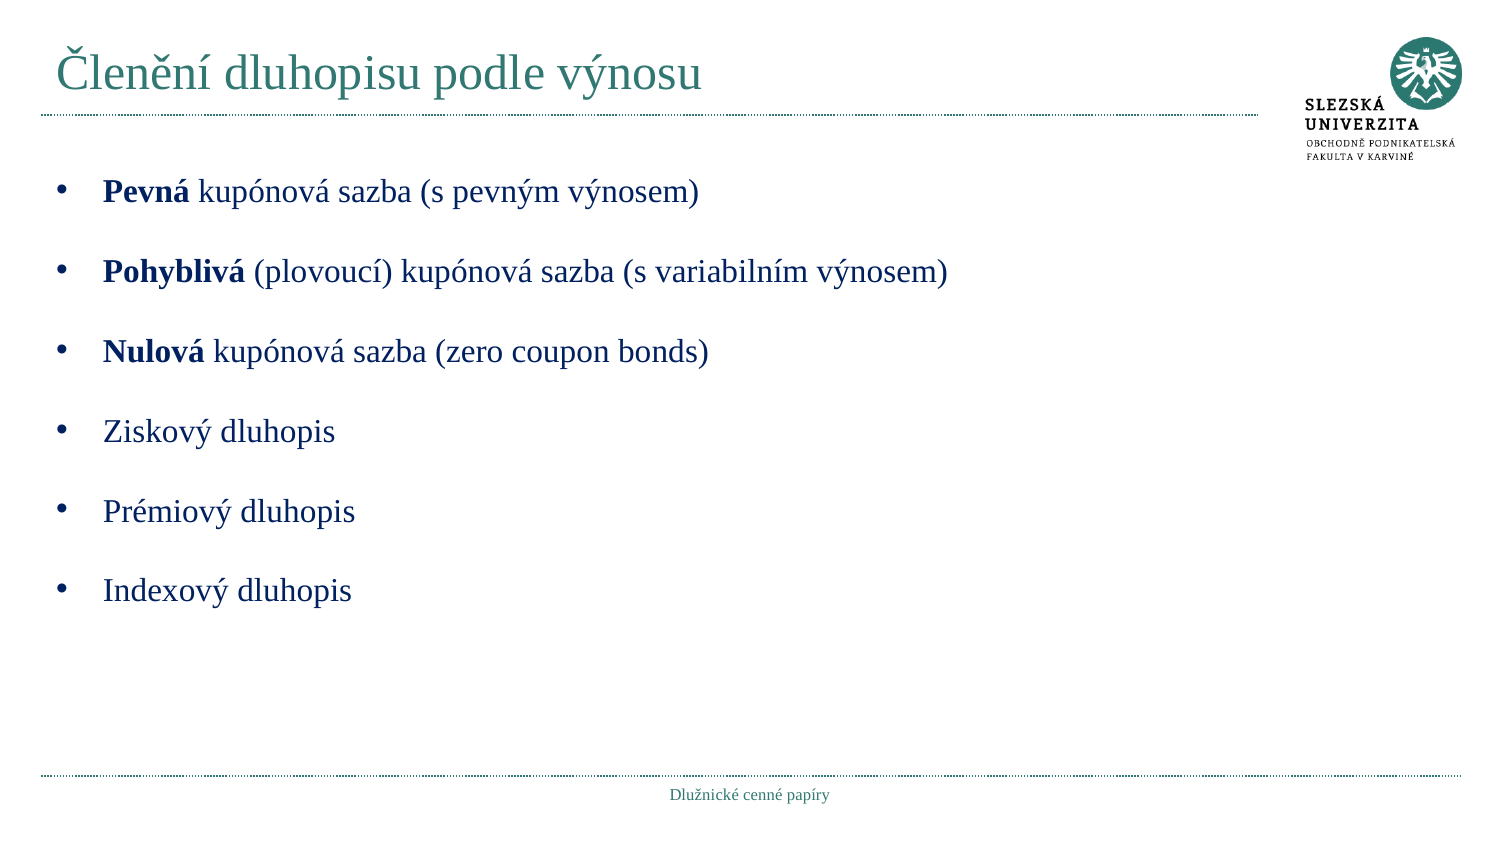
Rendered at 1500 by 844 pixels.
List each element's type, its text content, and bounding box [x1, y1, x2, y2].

picture [1305, 37, 1462, 160]
text_box Pevná kupónová sazba (s pevným výnosem) Pohyblivá (plovoucí) kupónová sazba (s variabilním výnosem) Nulová kupónová sazba (zero coupon bonds) Ziskový dluhopis Prémiový dluhopis Indexový dluhopis [41, 161, 1125, 616]
title Členění dluhopisu podle výnosu [41, 32, 786, 116]
text_box Dlužnické cenné papíry [442, 776, 1058, 811]
